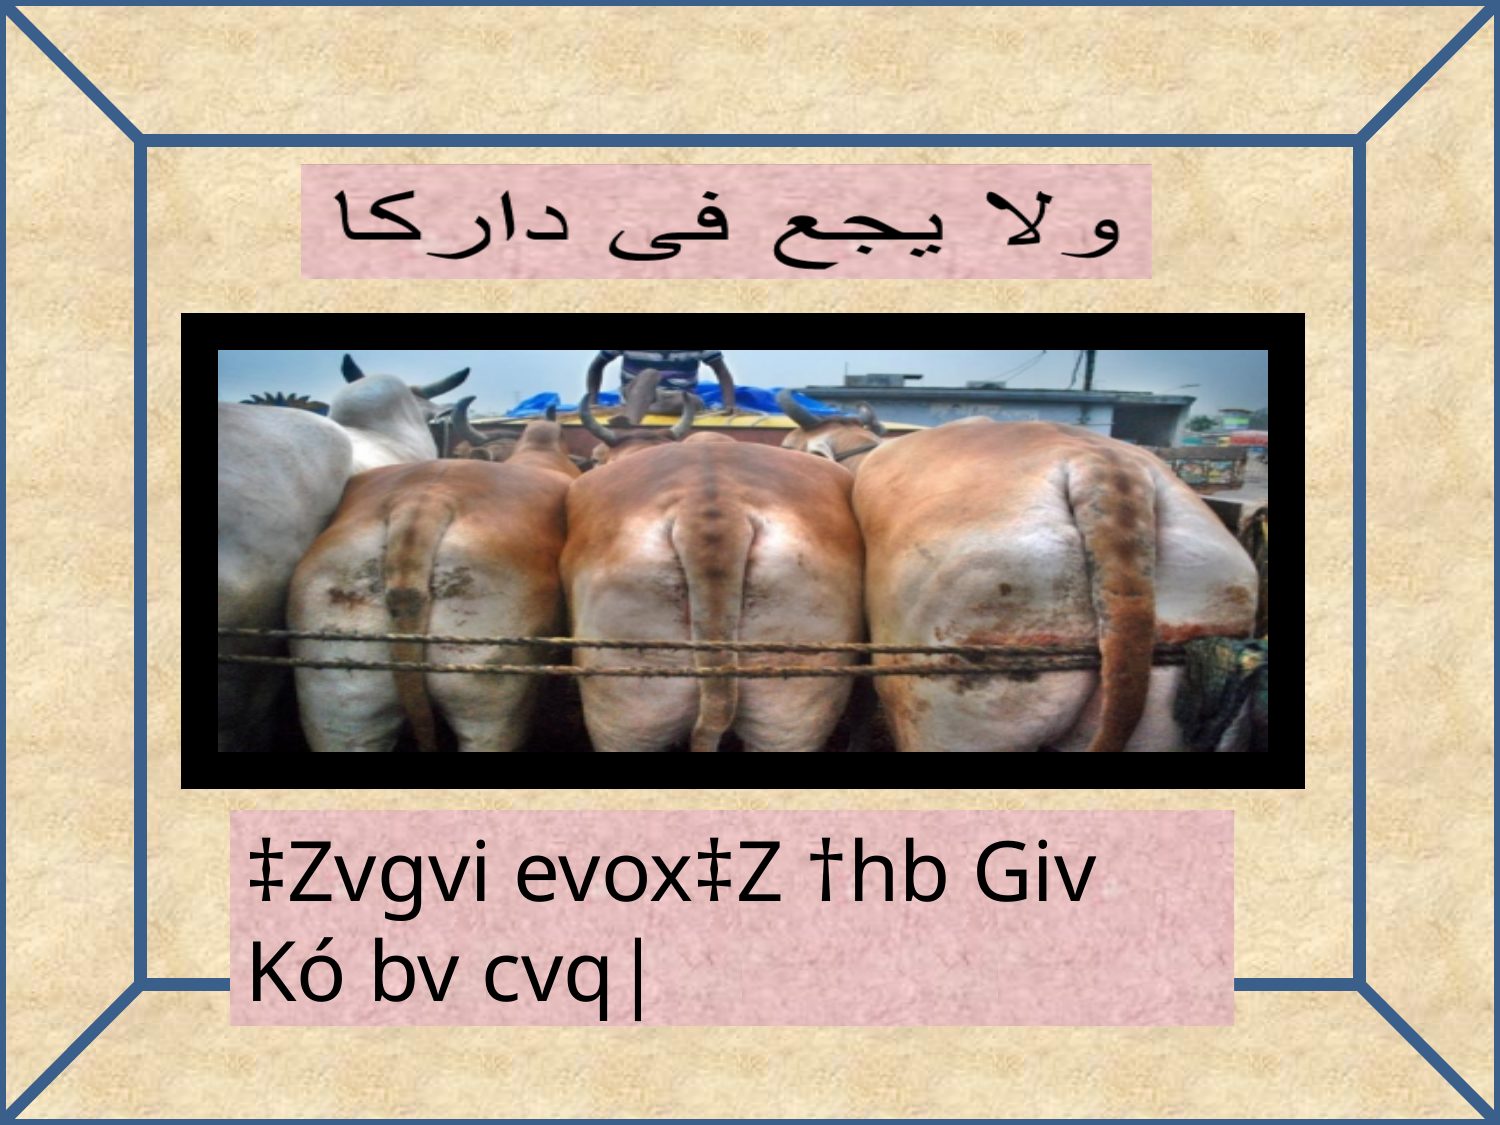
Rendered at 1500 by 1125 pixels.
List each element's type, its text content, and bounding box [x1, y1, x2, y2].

text_box ‡Zvgvi evox‡Z †hb Giv Kó bv cvq| [230, 810, 1235, 1026]
picture [300, 163, 1152, 280]
picture [218, 349, 1269, 752]
text_box [0, 0, 1500, 1125]
